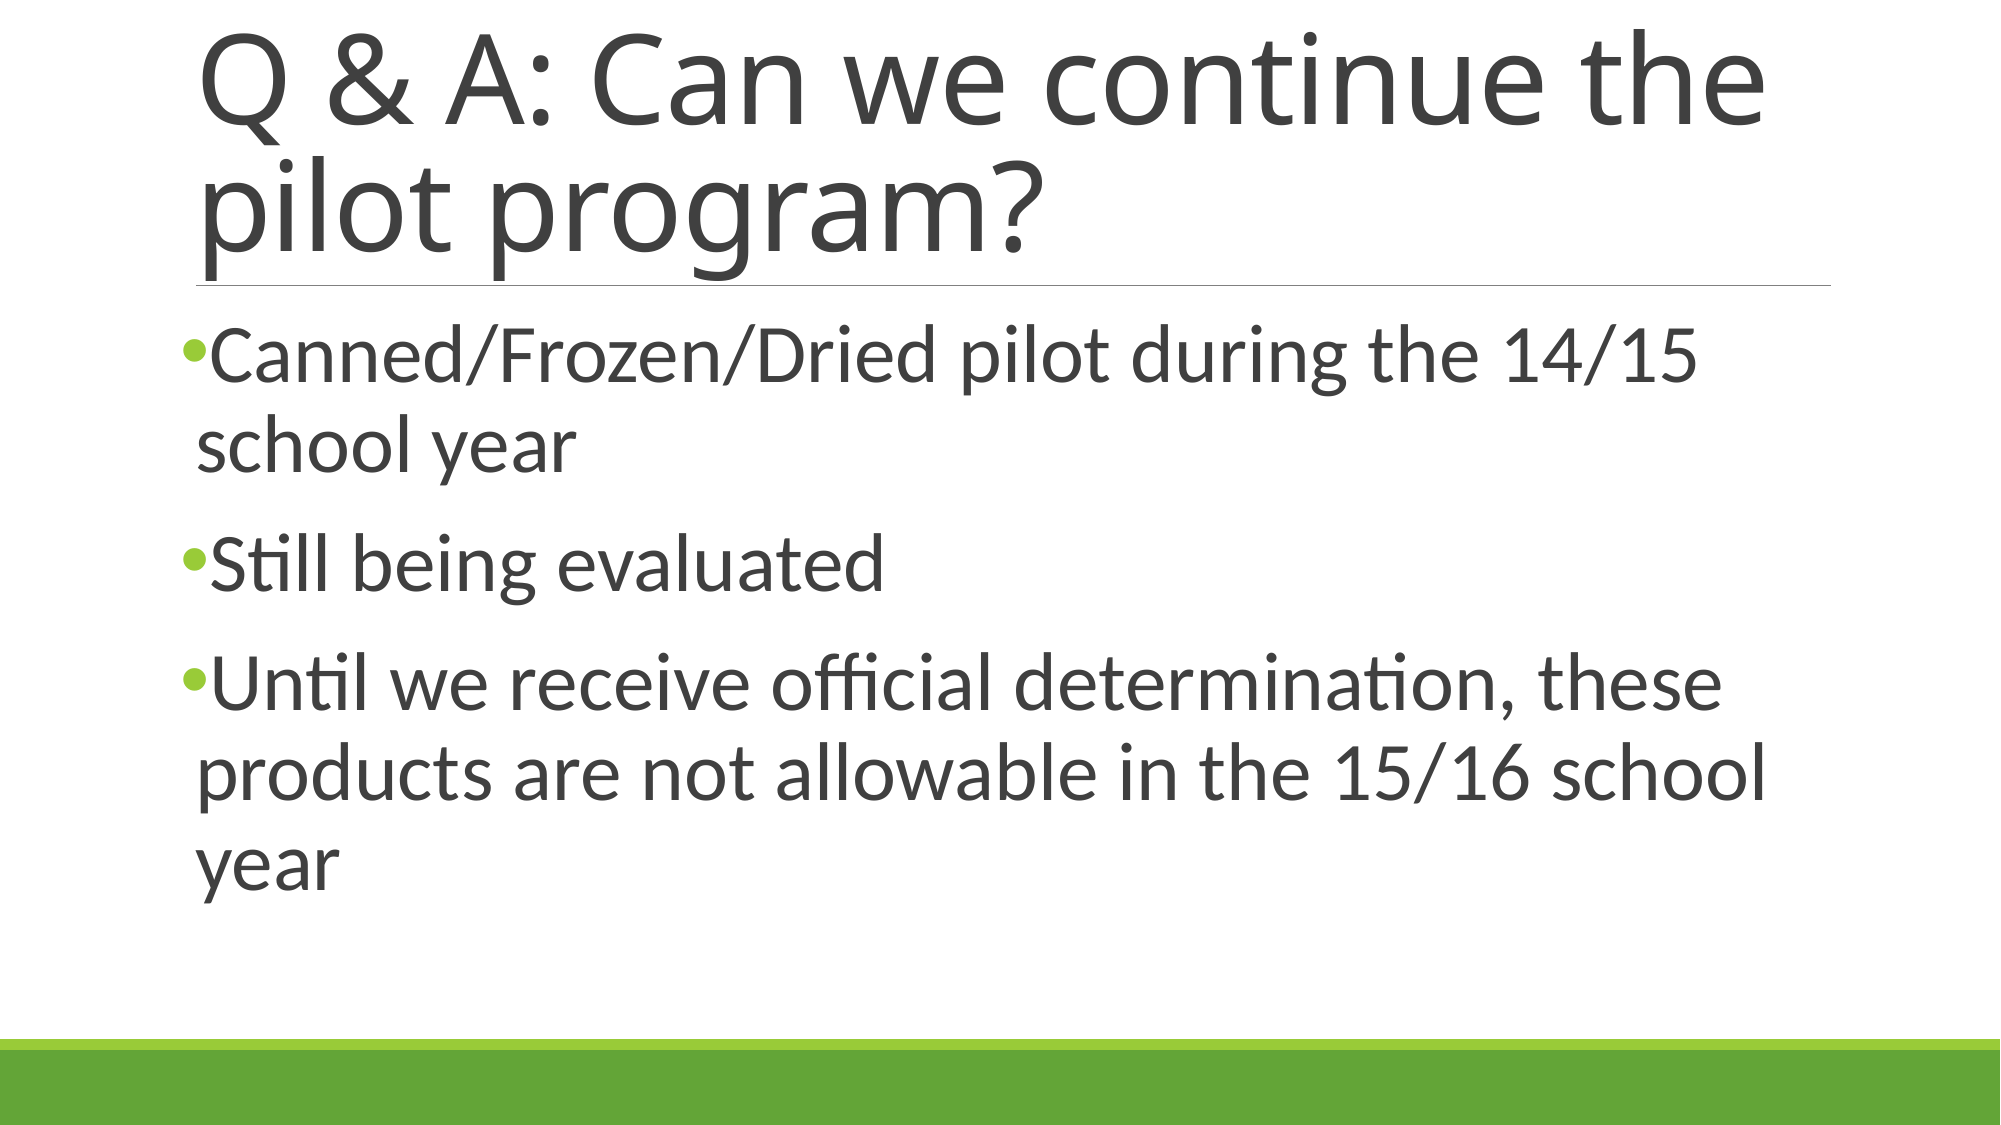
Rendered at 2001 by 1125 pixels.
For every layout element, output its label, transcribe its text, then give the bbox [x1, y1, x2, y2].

list Canned/Frozen/Dried pilot during the 14/15 school year Still being evaluated Until we receive official determination, these products are not allowable in the 15/16 school year [180, 302, 1830, 963]
title Q & A: Can we continue the pilot program? [180, 47, 1830, 285]
